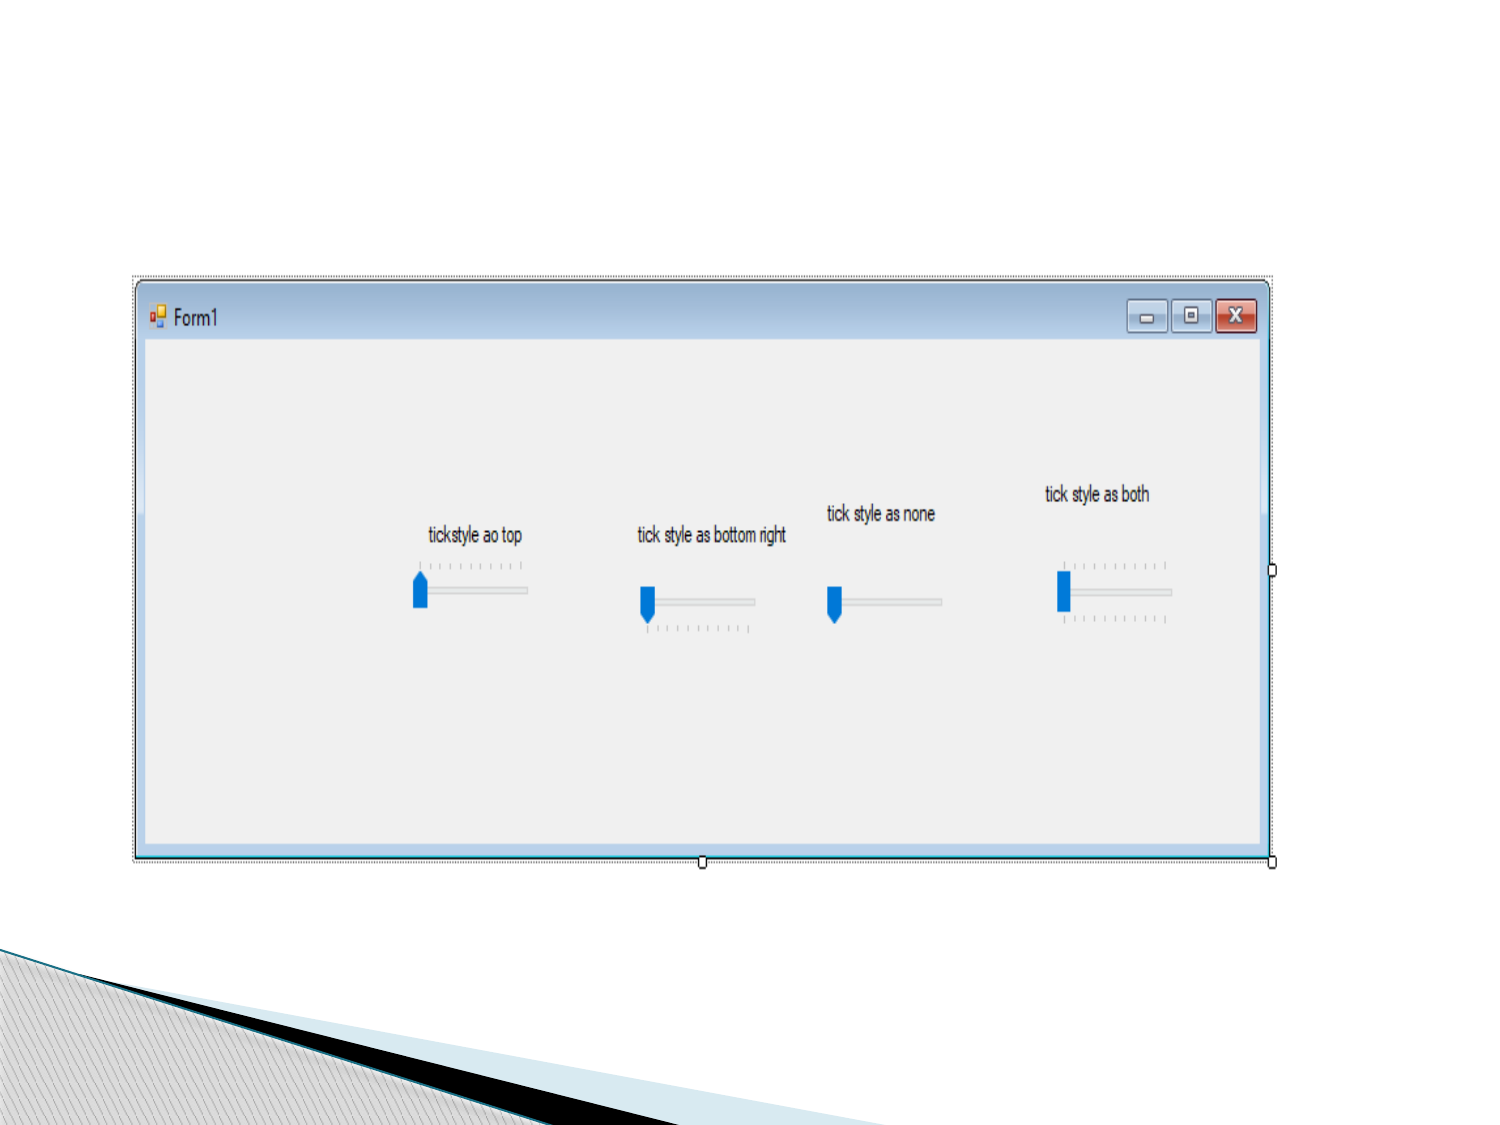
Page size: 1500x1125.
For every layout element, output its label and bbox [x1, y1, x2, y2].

list [116, 257, 1290, 891]
